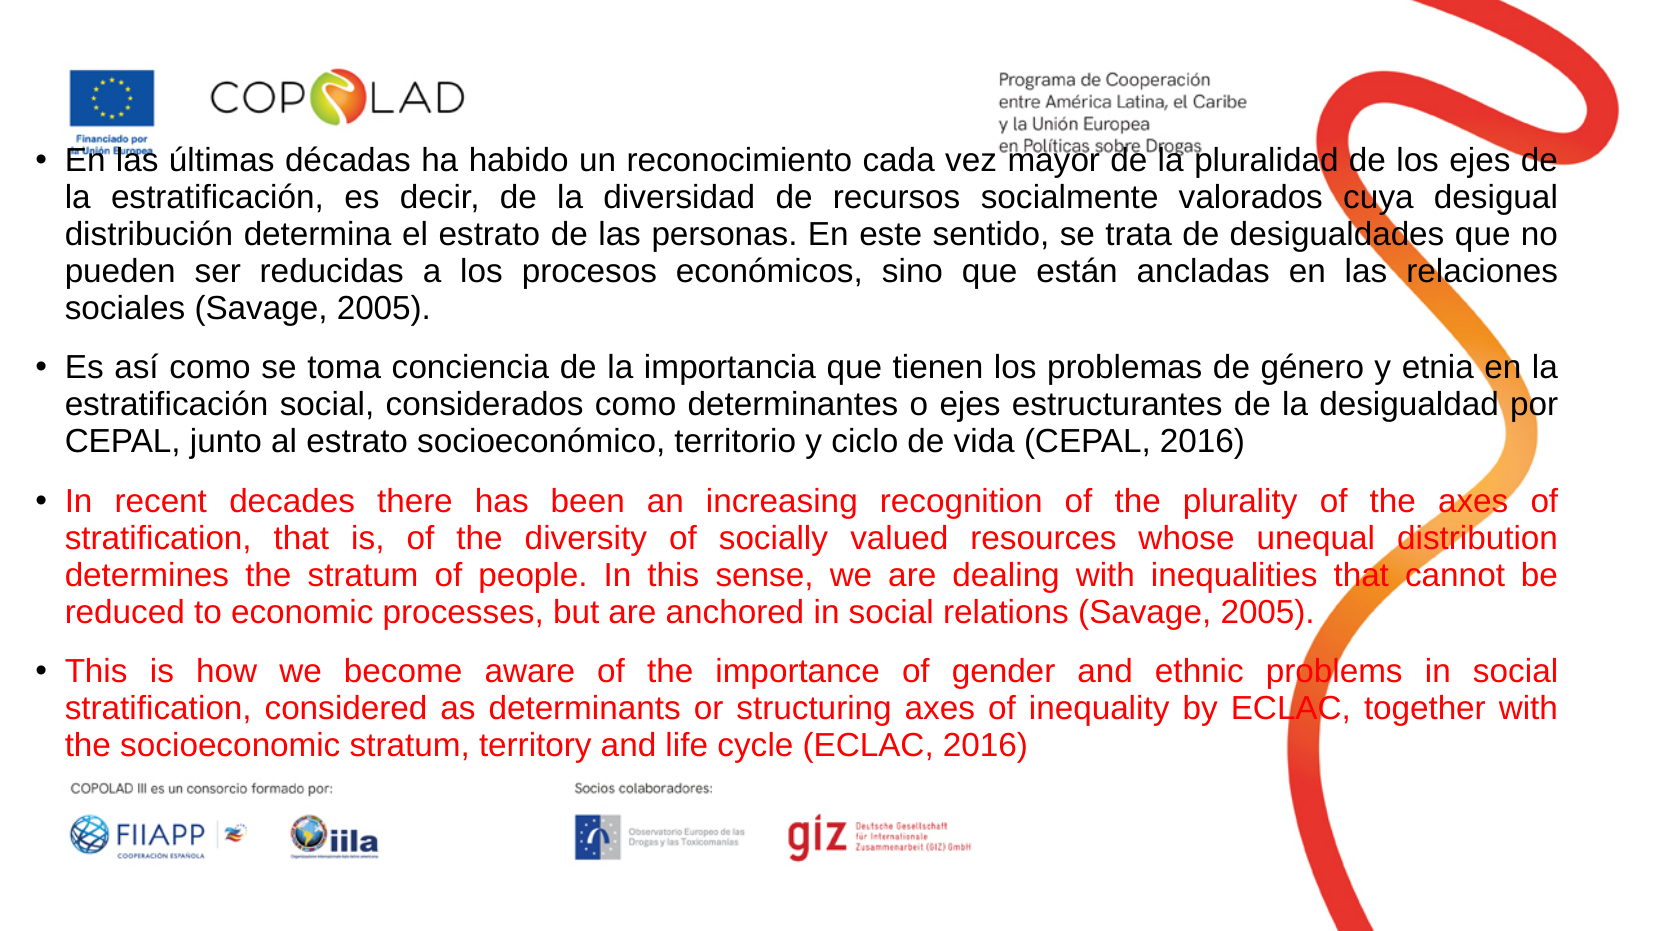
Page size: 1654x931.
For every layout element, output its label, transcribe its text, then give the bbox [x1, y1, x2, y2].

list En las últimas décadas ha habido un reconocimiento cada vez mayor de la pluralidad de los ejes de la estratificación, es decir, de la diversidad de recursos socialmente valorados cuya desigual distribución determina el estrato de las personas. En este sentido, se trata de desigualdades que no pueden ser reducidas a los procesos económicos, sino que están ancladas en las relaciones sociales (Savage, 2005). Es así como se toma conciencia de la importancia que tienen los problemas de género y etnia en la estratificación social, considerados como determinantes o ejes estructurantes de la desigualdad por CEPAL, junto al estrato socioeconómico, territorio y ciclo de vida (CEPAL, 2016) In recent decades there has been an increasing recognition of the plurality of the axes of stratification, that is, of the diversity of socially valued resources whose unequal distribution determines the stratum of people. In this sense, we are dealing with inequalities that cannot be reduced to economic processes, but are anchored in social relations (Savage, 2005). This is how we become aware of the importance of gender and ethnic problems in social stratification, considered as determinants or structuring axes of inequality by ECLAC, together with the socioeconomic stratum, territory and life cycle (ECLAC, 2016) [35, 138, 1561, 844]
picture [0, 0, 1654, 931]
